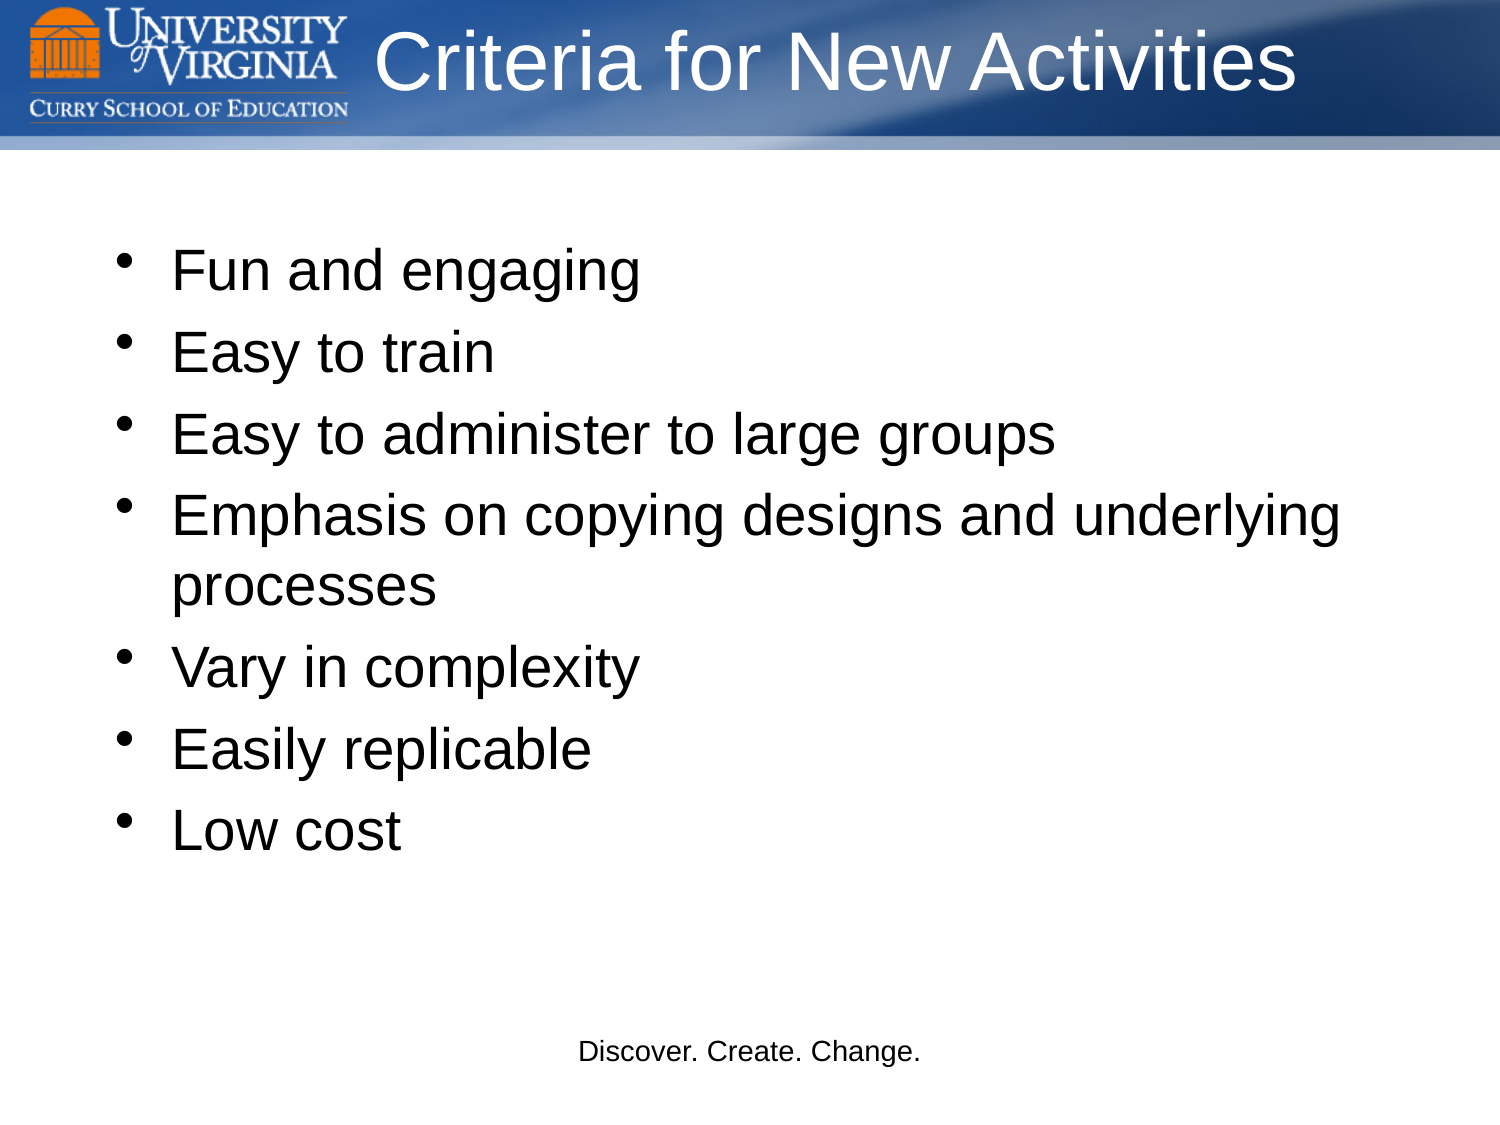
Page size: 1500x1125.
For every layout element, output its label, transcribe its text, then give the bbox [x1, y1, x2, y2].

footer Discover. Create. Change. [512, 1024, 988, 1103]
picture [0, 0, 149, 150]
title Criteria for New Activities [149, 0, 1500, 201]
list Fun and engaging Easy to train Easy to administer to large groups Emphasis on copying designs and underlying processes Vary in complexity Easily replicable Low cost [99, 224, 1451, 1056]
